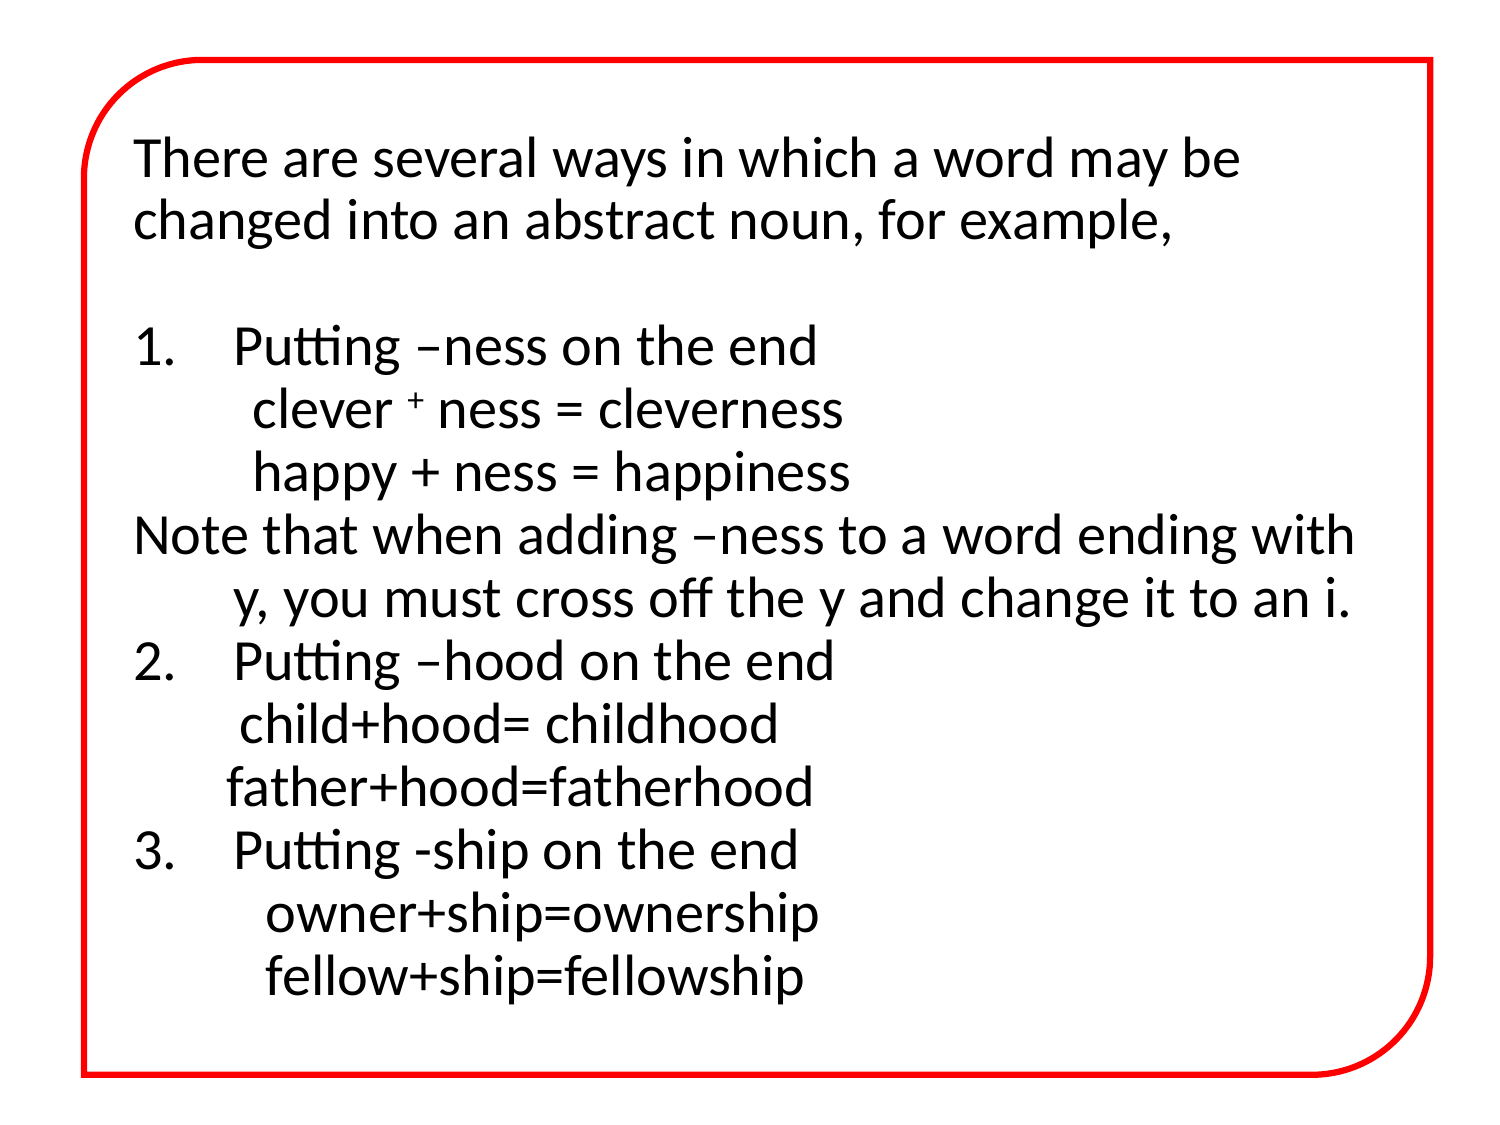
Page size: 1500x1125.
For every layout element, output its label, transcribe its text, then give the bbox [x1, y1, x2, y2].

text_box There are several ways in which a word may be changed into an abstract noun, for example, Putting –ness on the end clever + ness = cleverness happy + ness = happiness Note that when adding –ness to a word ending with y, you must cross off the y and change it to an i. Putting –hood on the end child+hood= childhood father+hood=fatherhood Putting -ship on the end owner+ship=ownership fellow+ship=fellowship [82, 58, 1432, 1076]
